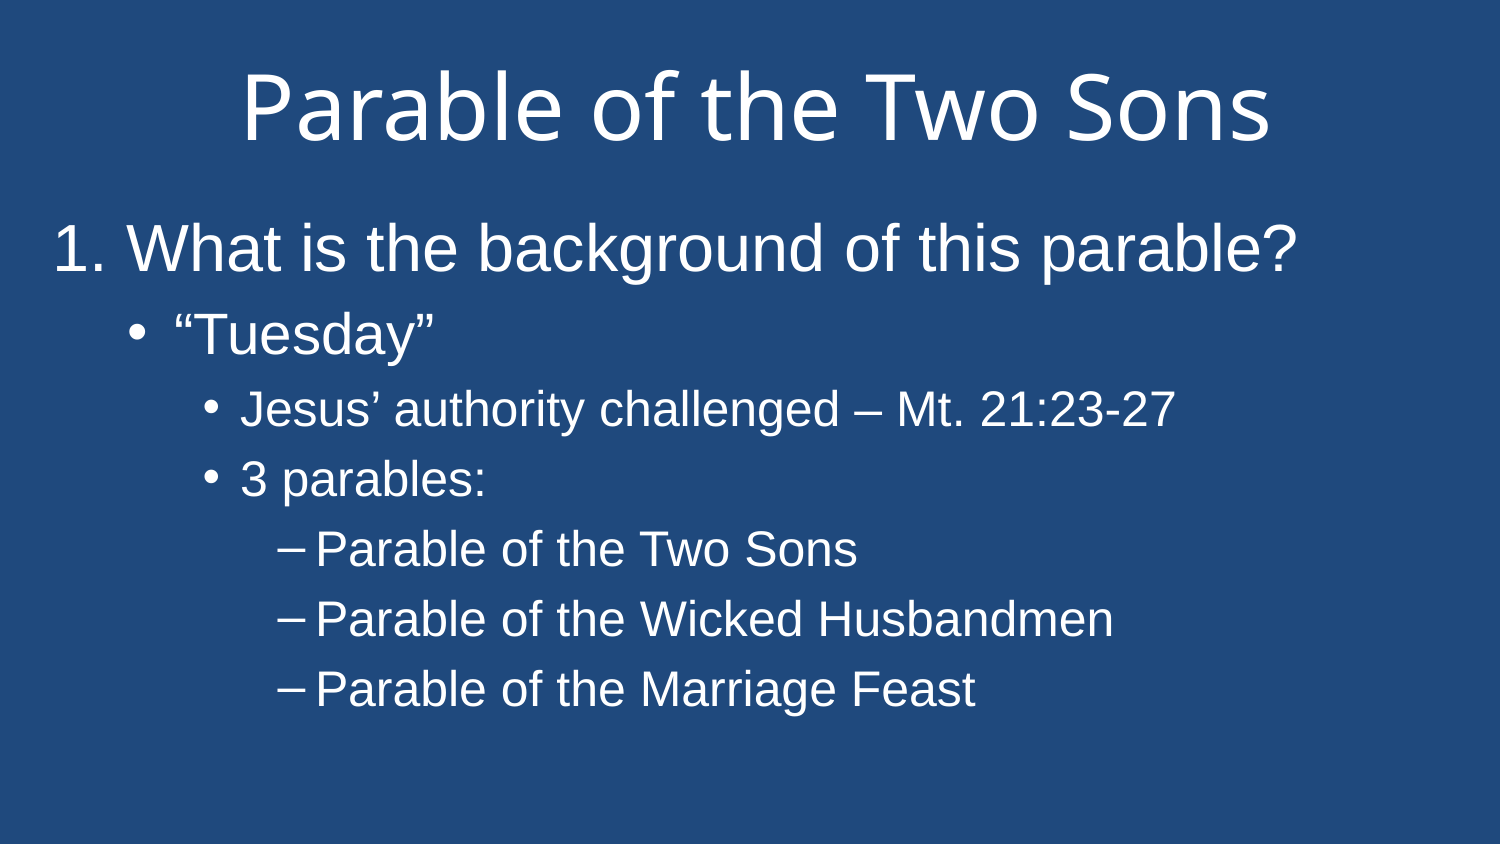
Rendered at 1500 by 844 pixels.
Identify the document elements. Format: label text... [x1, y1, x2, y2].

title Parable of the Two Sons [37, 33, 1475, 175]
list 1. What is the background of this parable? “Tuesday” Jesus’ authority challenged – Mt. 21:23-27 3 parables: Parable of the Two Sons Parable of the Wicked Husbandmen Parable of the Marriage Feast [37, 196, 1475, 822]
